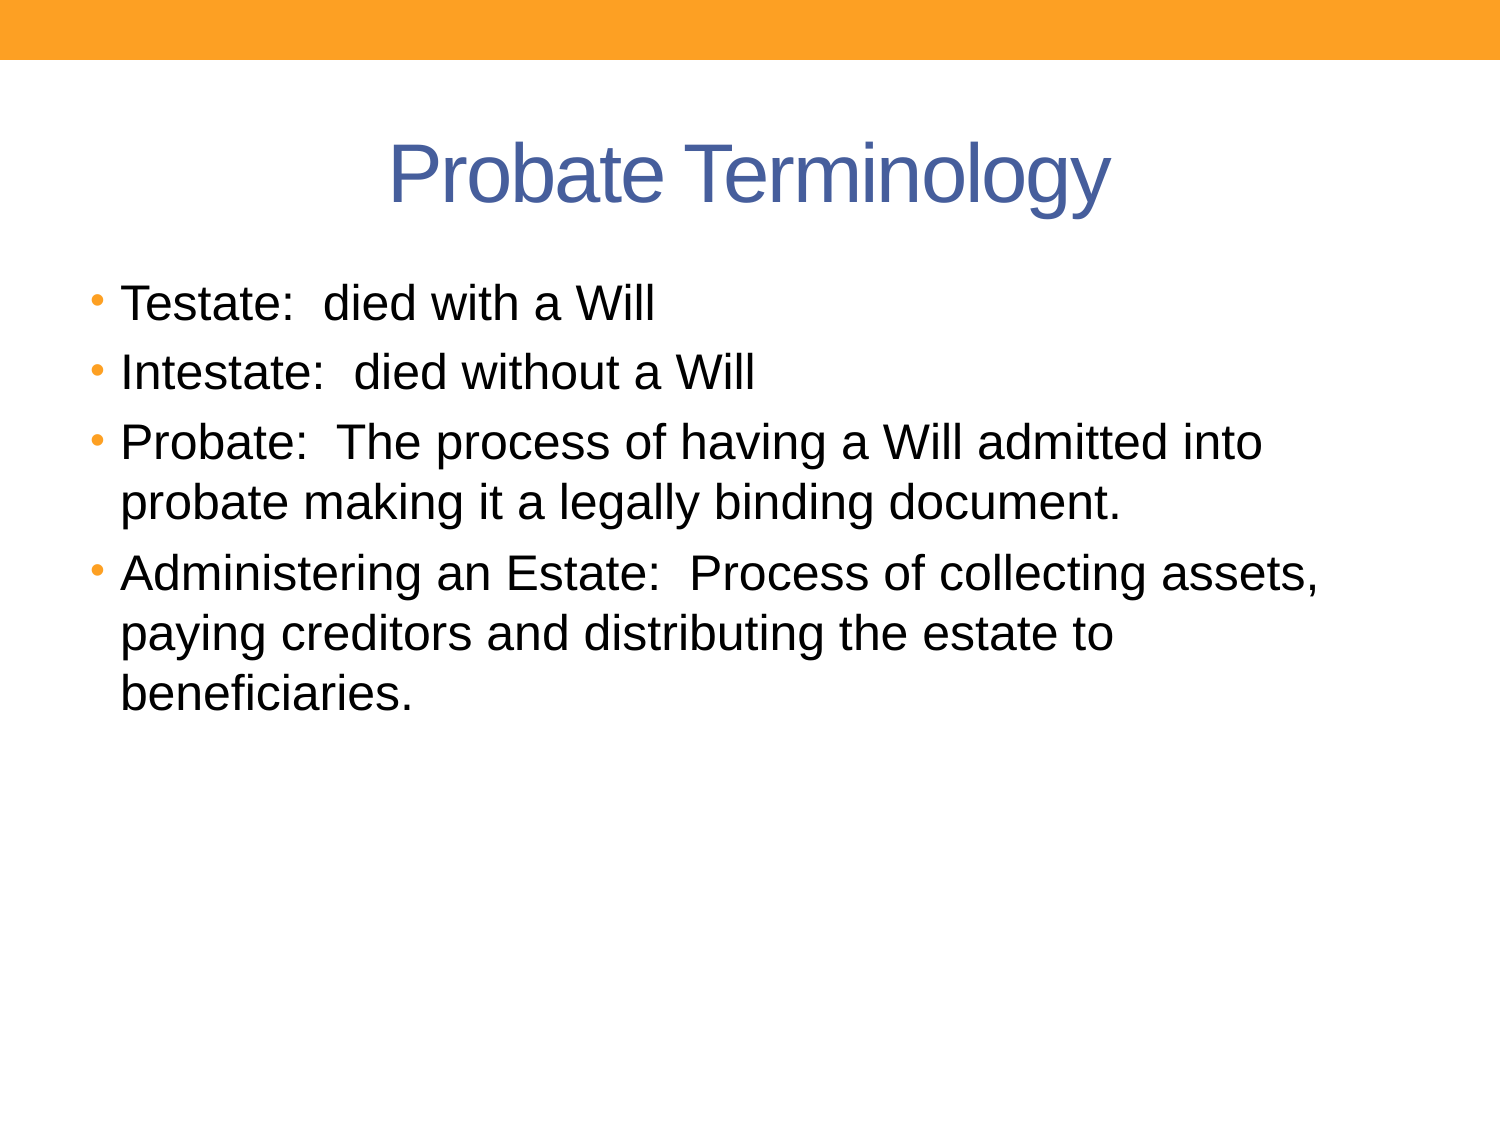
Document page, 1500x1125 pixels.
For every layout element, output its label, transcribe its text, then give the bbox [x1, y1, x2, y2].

list Testate: died with a Will Intestate: died without a Will Probate: The process of having a Will admitted into probate making it a legally binding document. Administering an Estate: Process of collecting assets, paying creditors and distributing the estate to beneficiaries. [75, 262, 1425, 1063]
title Probate Terminology [75, 87, 1425, 250]
